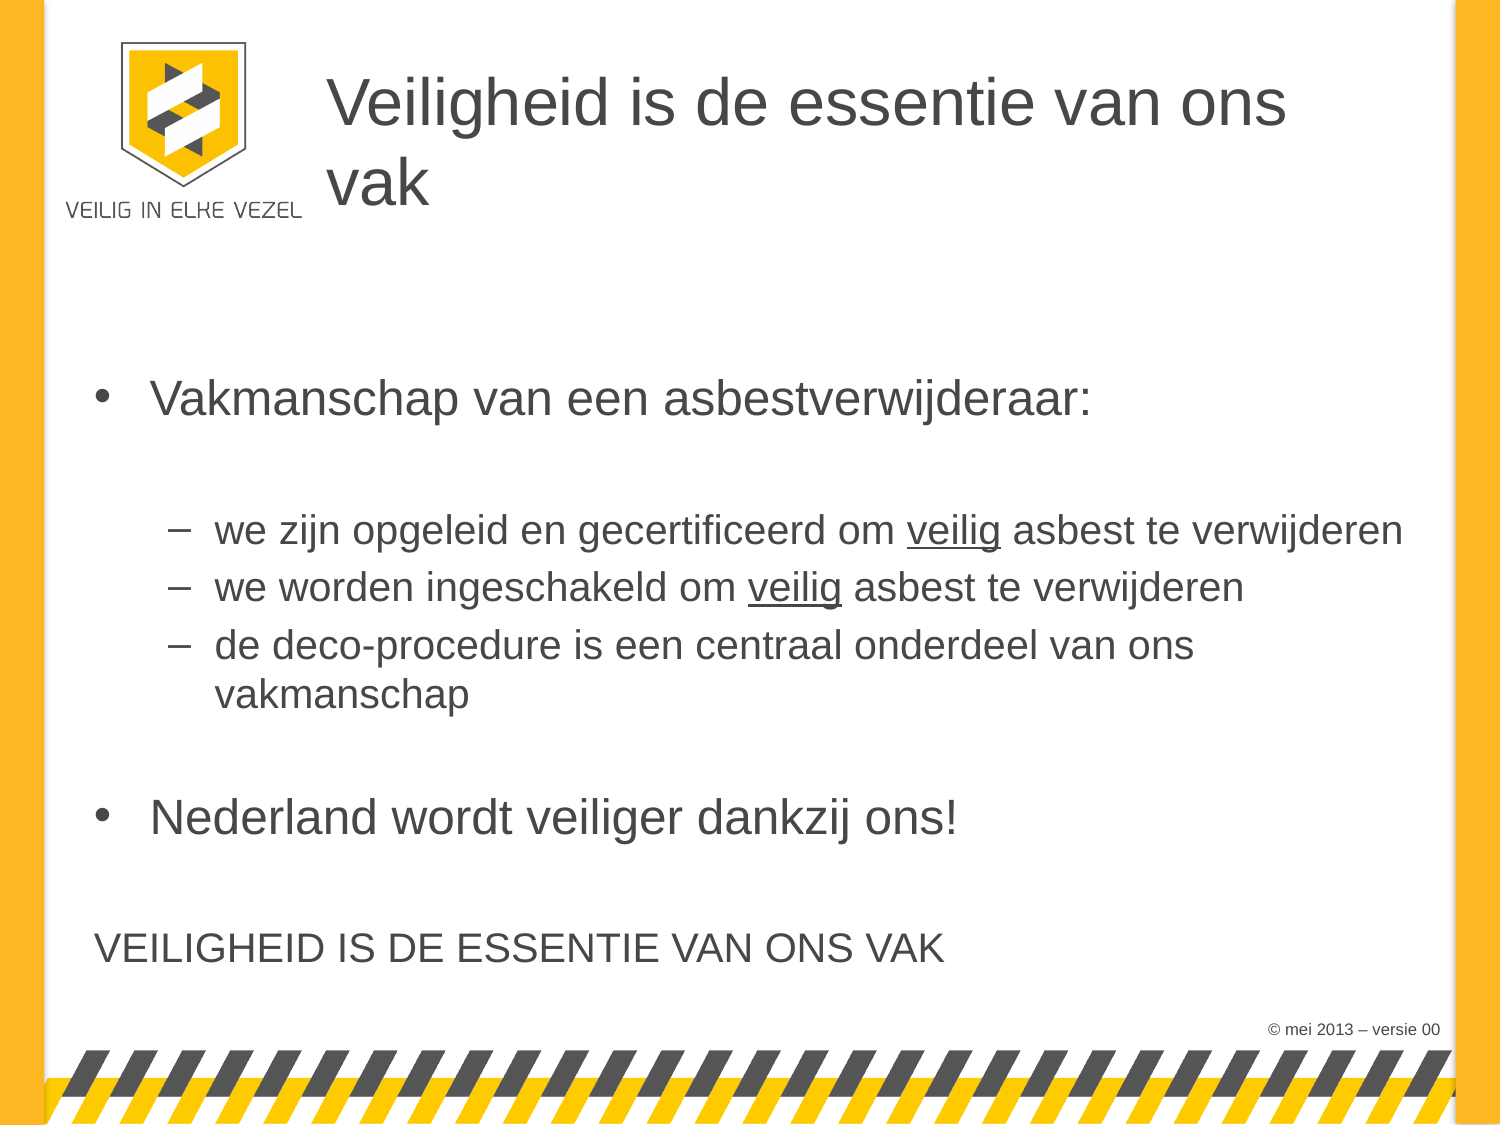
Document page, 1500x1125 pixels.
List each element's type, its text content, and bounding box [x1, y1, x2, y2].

list Vakmanschap van een asbestverwijderaar: we zijn opgeleid en gecertificeerd om veilig asbest te verwijderen we worden ingeschakeld om veilig asbest te verwijderen de deco-procedure is een centraal onderdeel van ons vakmanschap Nederland wordt veiliger dankzij ons! VEILIGHEID IS DE ESSENTIE VAN ONS VAK [78, 289, 1425, 1005]
title Veiligheid is de essentie van ons vak [310, 45, 1425, 233]
picture [44, 20, 311, 245]
picture [45, 1050, 1455, 1124]
